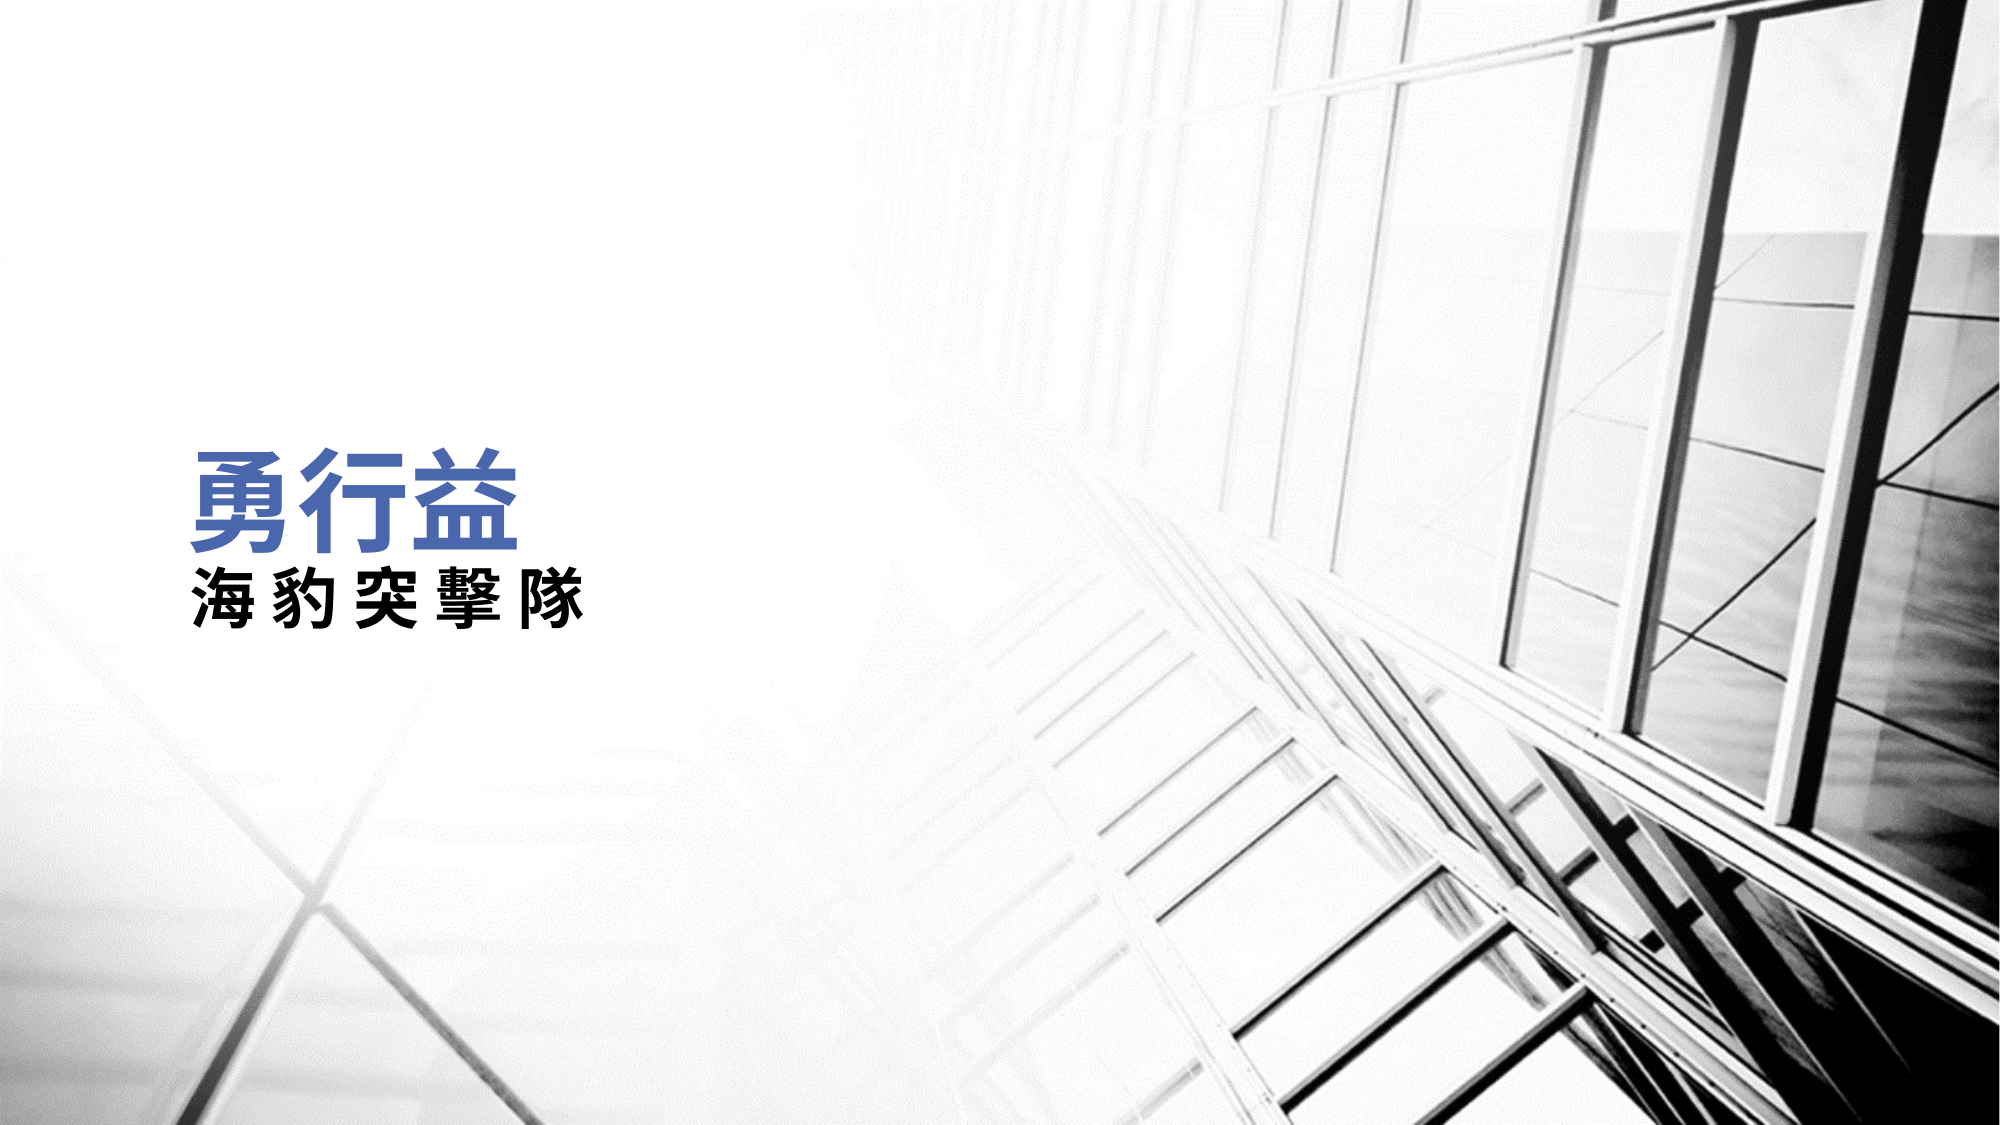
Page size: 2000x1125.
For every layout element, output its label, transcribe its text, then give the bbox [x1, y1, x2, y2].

picture [0, 0, 2000, 1125]
title 勇行益 [169, 160, 995, 574]
subtitle 海 豹 突 擊 隊 [174, 558, 1000, 788]
